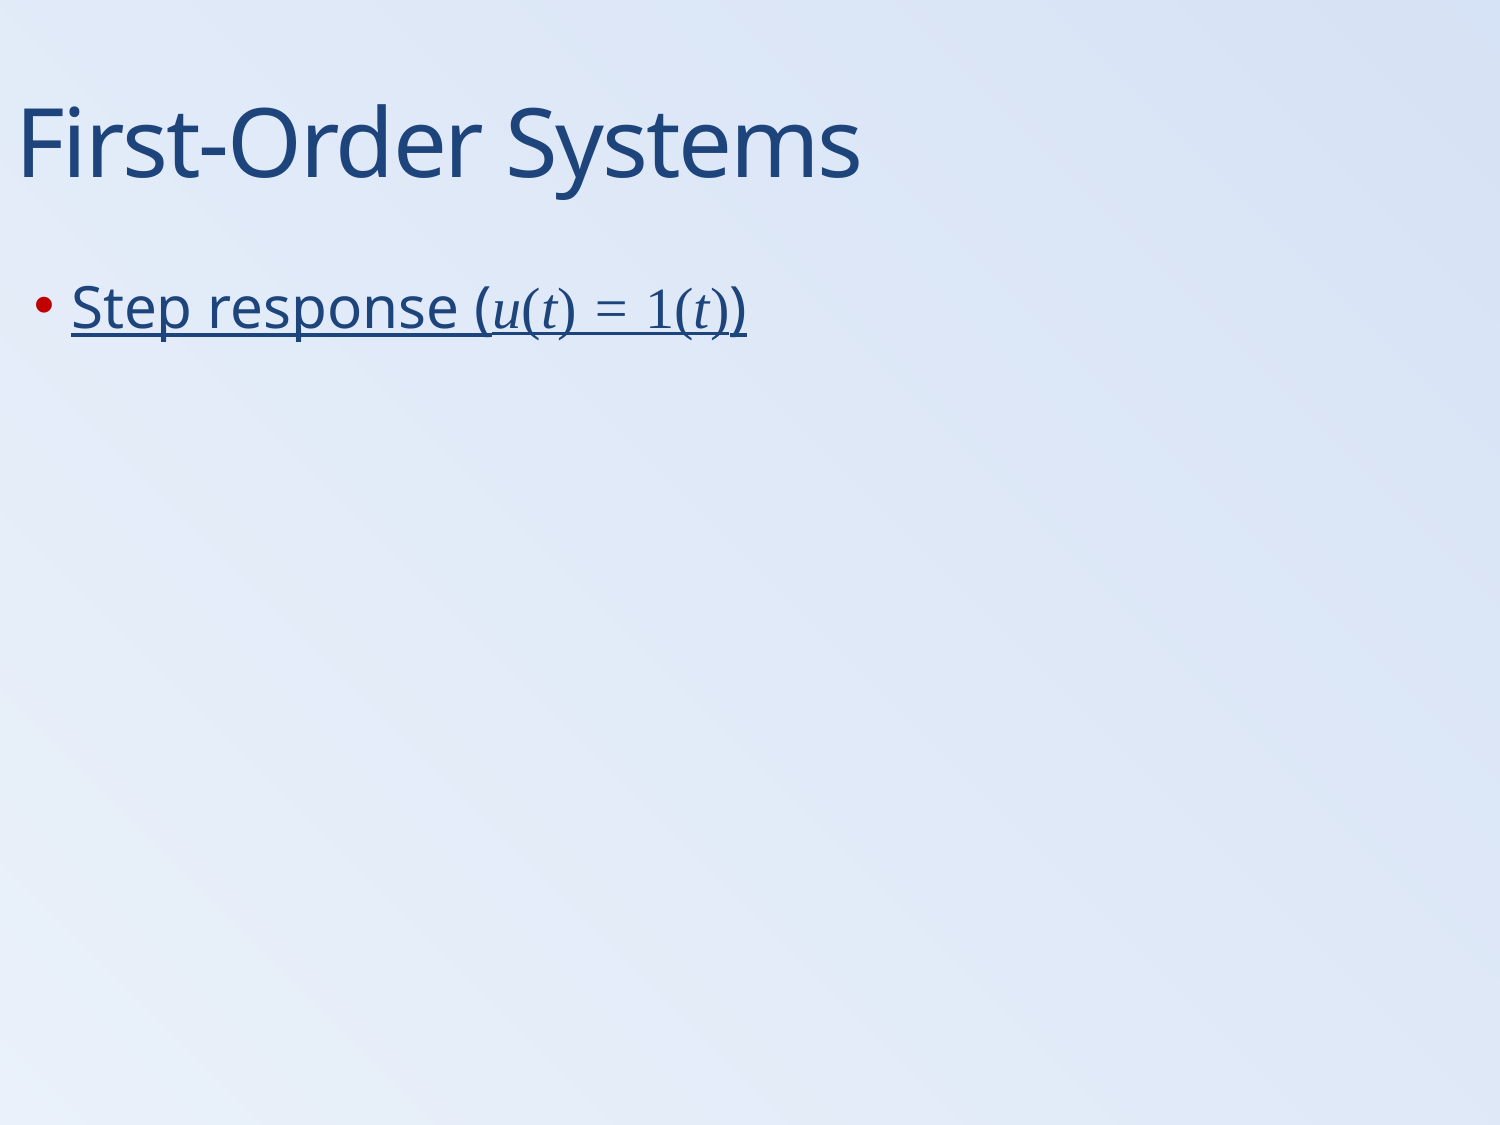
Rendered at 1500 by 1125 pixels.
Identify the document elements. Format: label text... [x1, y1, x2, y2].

list Step response (u(t) = 1(t)) [0, 262, 1250, 1050]
title First-Order Systems [0, 45, 1250, 233]
